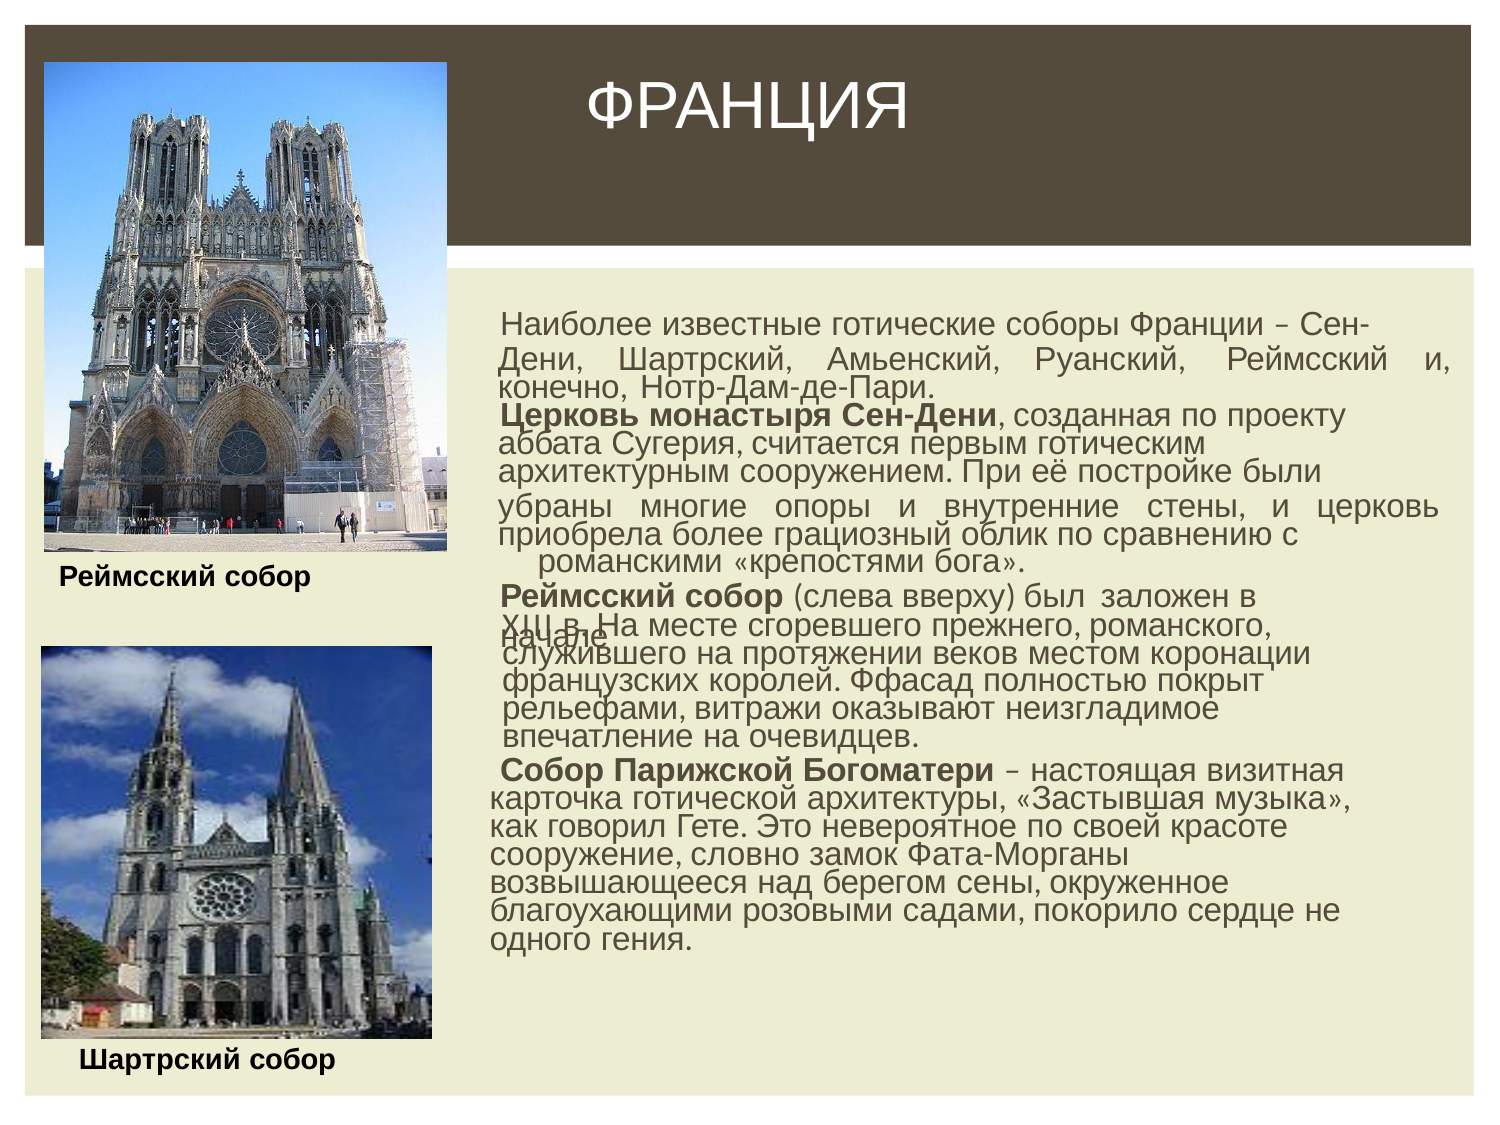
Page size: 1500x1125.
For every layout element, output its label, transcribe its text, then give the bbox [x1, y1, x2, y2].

list Наиболее известные готические соборы Франции – Сен- Дени, Шартрский, Амьенский, Руанский, Реймсский и, конечно, Нотр-Дам-де-Пари. Церковь монастыря Сен-Дени, созданная по проекту аббата Сугерия, считается первым готическим архитектурным сооружением. При её постройке были убраны многие опоры и внутренние стены, и церковь приобрела более грациозный облик по сравнению с [497, 306, 1463, 947]
text_box благоухающими розовыми садами, покорило сердце не [487, 886, 1392, 929]
text_box одного гения. [487, 914, 744, 957]
text_box романскими «крепостями бога». [535, 537, 1028, 571]
text_box карточка готической архитектуры, «Застывшая музыка», [487, 774, 1401, 817]
text_box Собор Парижской Богоматери – настоящая визитная [497, 746, 1350, 774]
text_box Реймсский собор (слева вверху) был заложен в начале [497, 571, 1375, 654]
text_box возвышающееся над берегом сены, окруженное [487, 858, 1281, 886]
text_box XIII в. На месте сгоревшего прежнего, романского, служившего на протяжении веков местом коронации [499, 599, 1349, 670]
text_box рельефами, витражи оказывают неизгладимое [500, 683, 1262, 726]
picture [44, 62, 447, 552]
text_box французских королей. Ффасад полностью покрыт [500, 655, 1303, 698]
text_box [24, 24, 1471, 246]
text_box сооружение, словно замок Фата-Морганы [487, 830, 1181, 858]
title ФРАНЦИЯ [583, 60, 917, 250]
text_box Шартрский собор [76, 1046, 339, 1075]
text_box впечатление на очевидцев. [500, 711, 959, 746]
text_box как говорил Гете. Это невероятное по своей красоте [487, 802, 1337, 845]
text_box Реймсский собор [56, 560, 314, 593]
picture [41, 646, 432, 1039]
